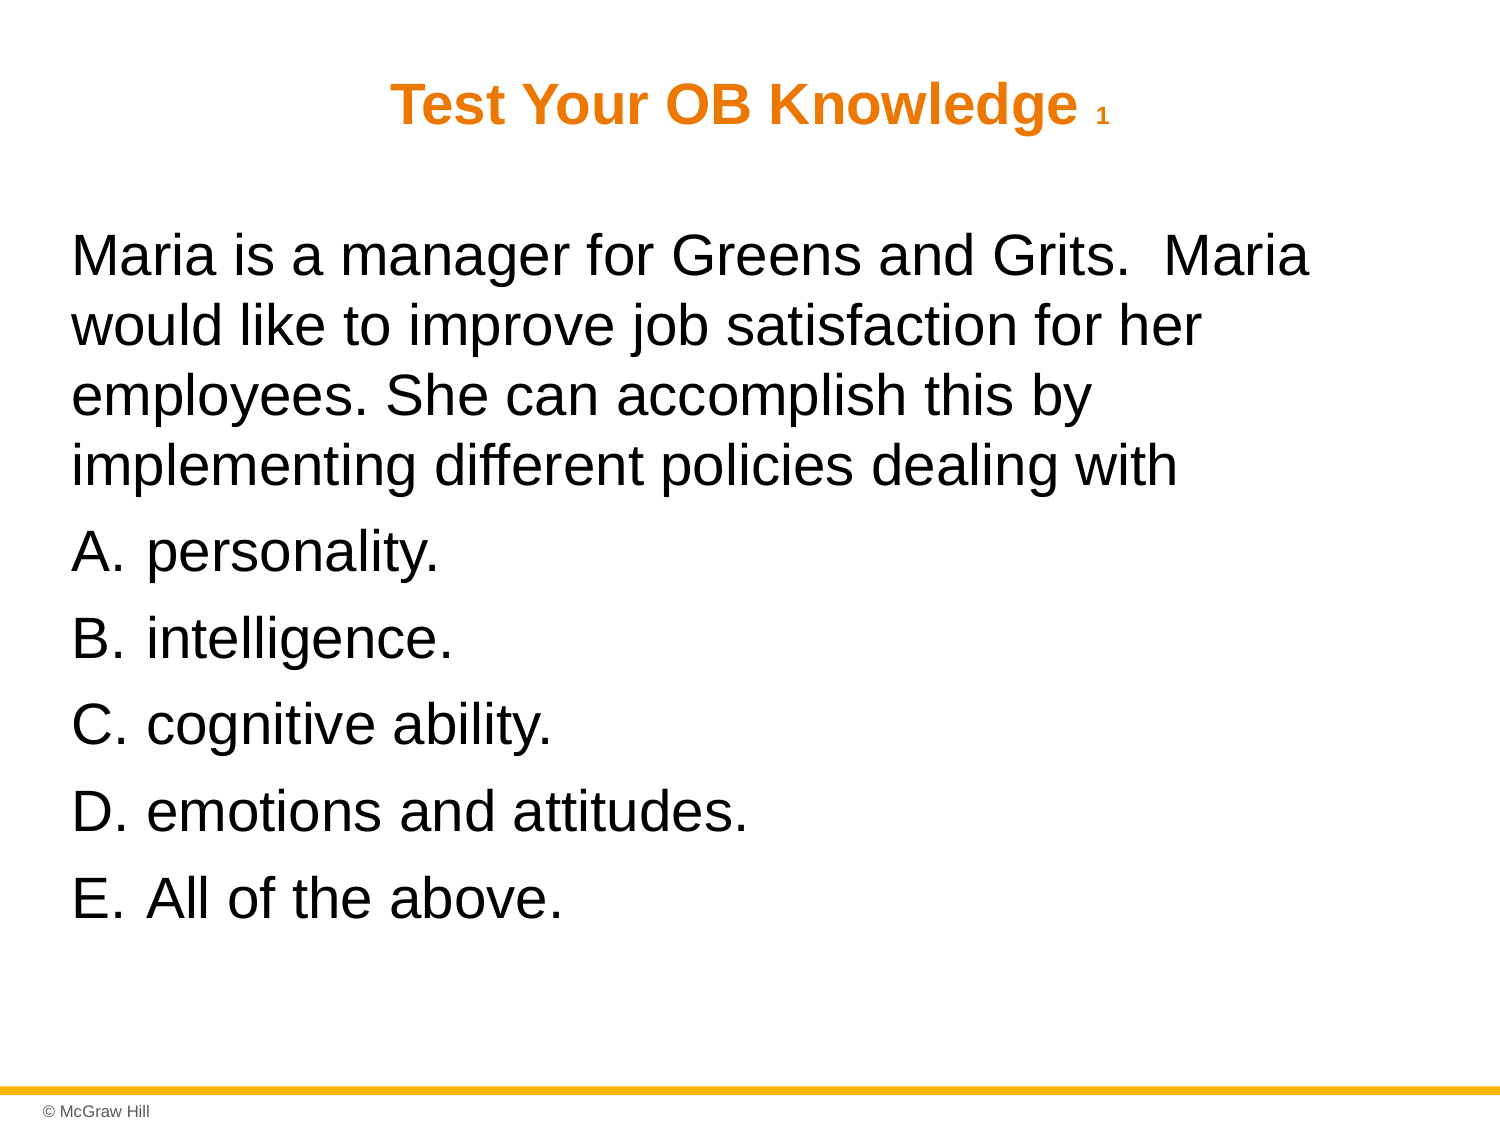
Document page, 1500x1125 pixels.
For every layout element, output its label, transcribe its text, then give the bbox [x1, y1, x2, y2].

list Maria is a manager for Greens and Grits. Maria would like to improve job satisfaction for her employees. She can accomplish this by implementing different policies dealing with personality. intelligence. cognitive ability. emotions and attitudes. All of the above. [56, 209, 1444, 1025]
title Test Your OB Knowledge 1 [56, 50, 1444, 162]
